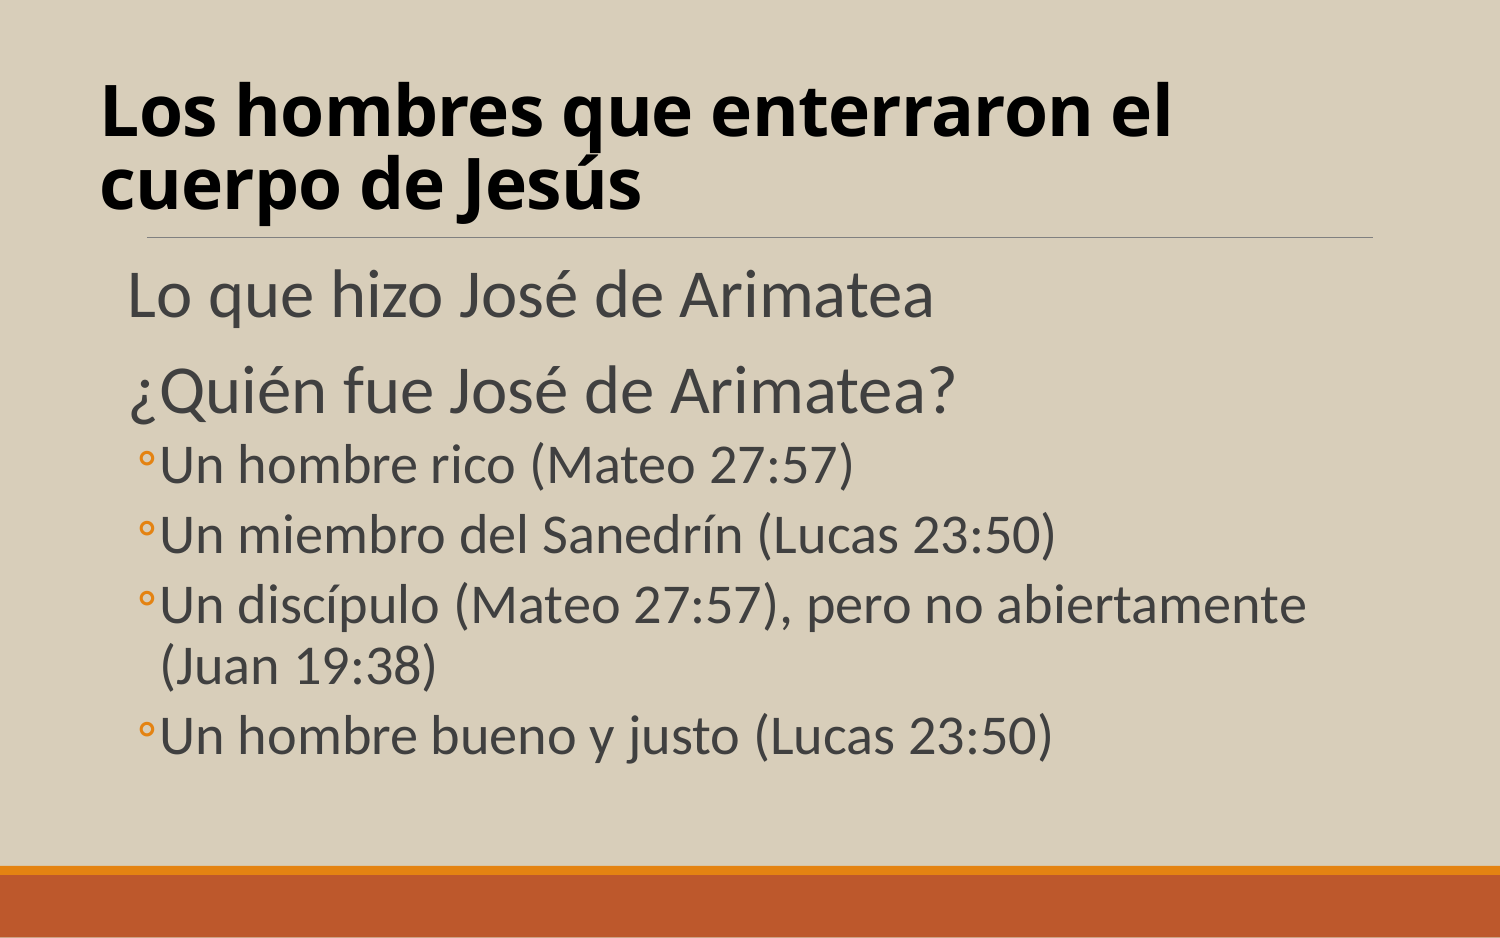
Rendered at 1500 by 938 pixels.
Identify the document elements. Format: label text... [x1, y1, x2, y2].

title Los hombres que enterraron el cuerpo de Jesús [84, 68, 1387, 232]
list Lo que hizo José de Arimatea ¿Quién fue José de Arimatea? Un hombre rico (Mateo 27:57) Un miembro del Sanedrín (Lucas 23:50) Un discípulo (Mateo 27:57), pero no abiertamente (Juan 19:38) Un hombre bueno y justo (Lucas 23:50) [112, 251, 1387, 875]
